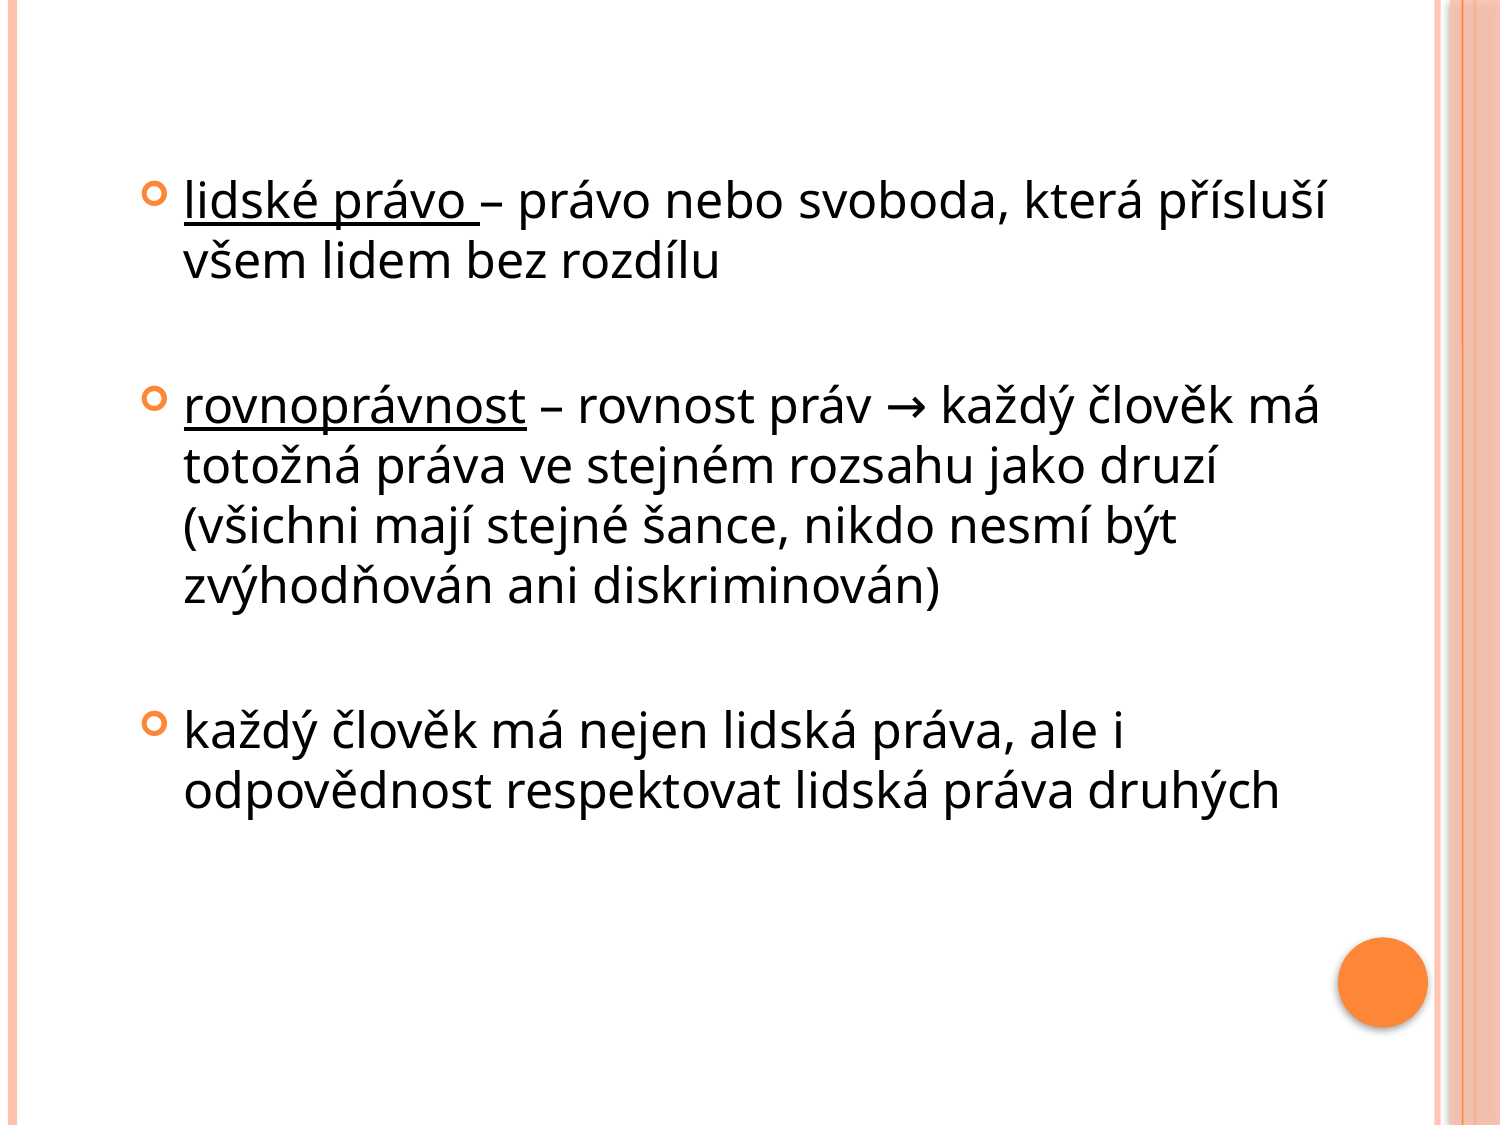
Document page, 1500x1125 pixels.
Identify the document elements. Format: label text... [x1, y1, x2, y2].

list lidské právo – právo nebo svoboda, která přísluší všem lidem bez rozdílu rovnoprávnost – rovnost práv → každý člověk má totožná práva ve stejném rozsahu jako druzí (všichni mají stejné šance, nikdo nesmí být zvýhodňován ani diskriminován) každý člověk má nejen lidská práva, ale i odpovědnost respektovat lidská práva druhých [123, 160, 1349, 1062]
